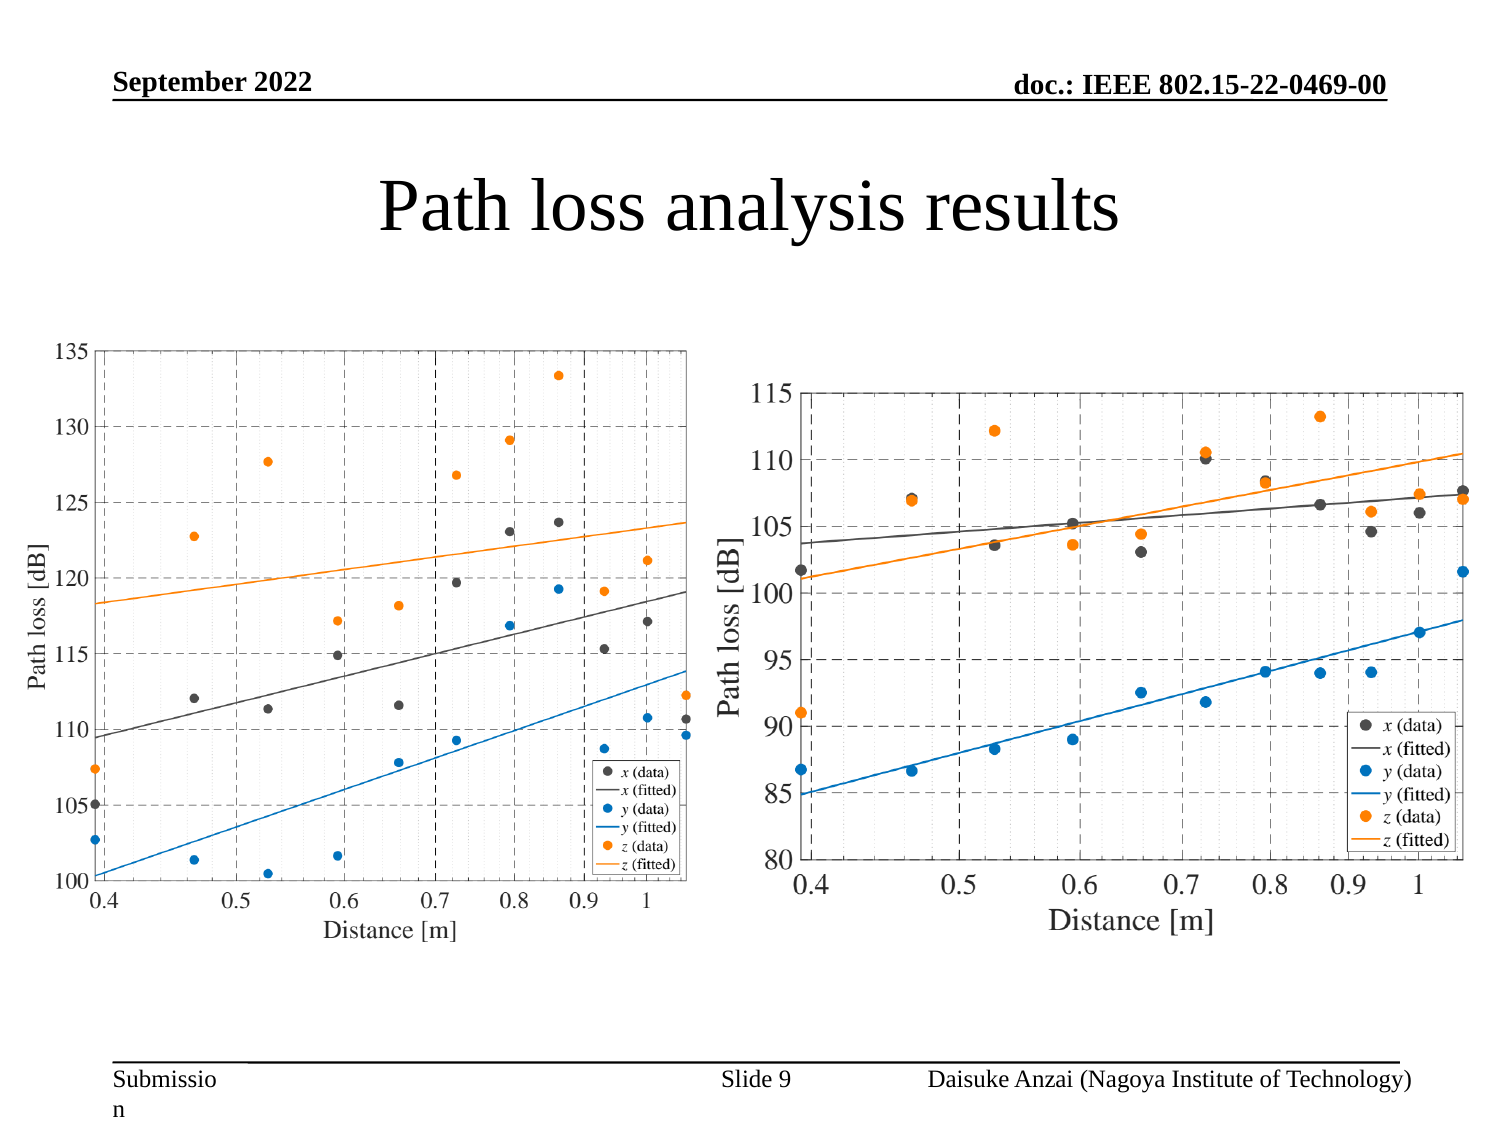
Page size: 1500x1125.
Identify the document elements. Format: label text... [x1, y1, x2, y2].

footer Daisuke Anzai (Nagoya Institute of Technology) [900, 1062, 1413, 1093]
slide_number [112, 62, 375, 98]
picture [0, 302, 1500, 951]
slide_number Slide 9 [712, 1062, 800, 1093]
title Path loss analysis results [112, 112, 1388, 288]
